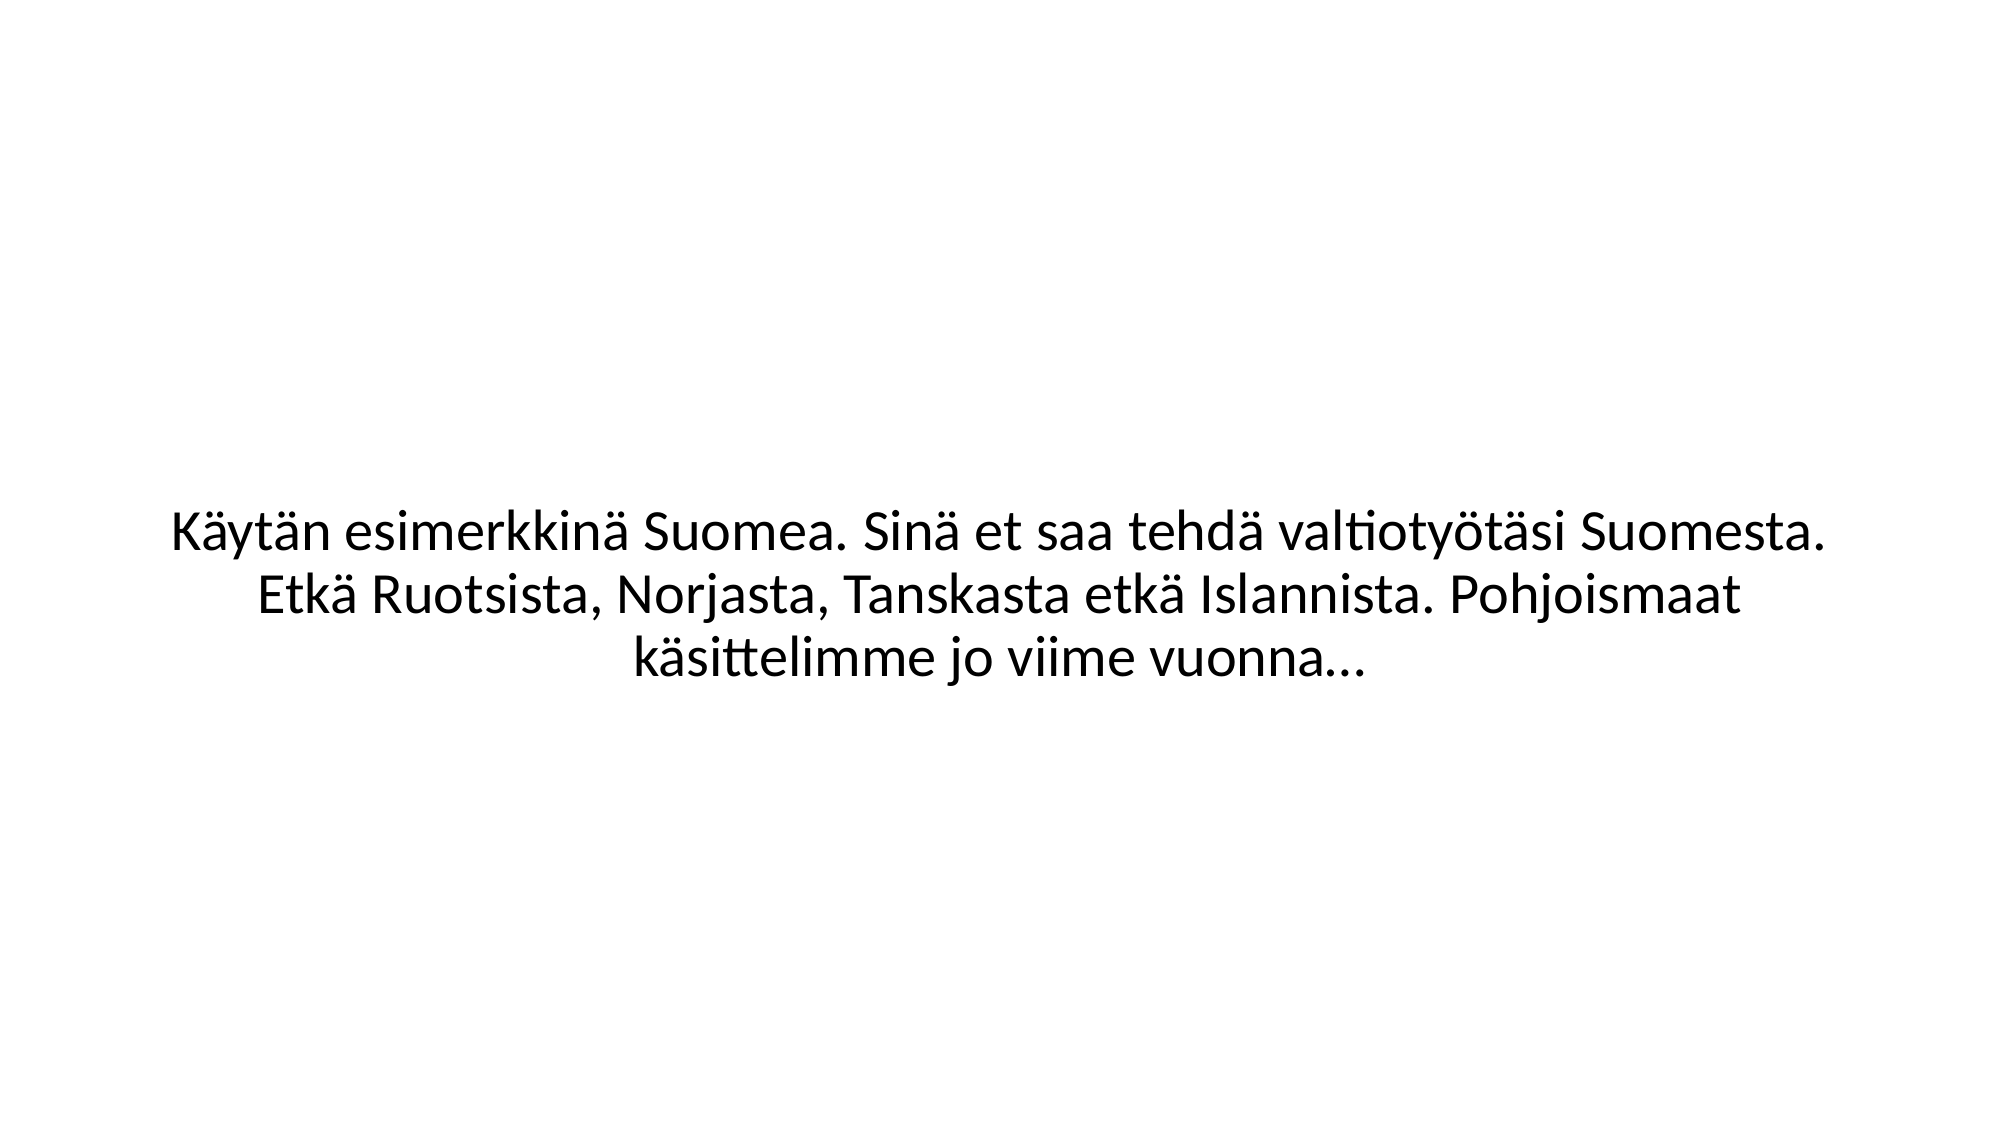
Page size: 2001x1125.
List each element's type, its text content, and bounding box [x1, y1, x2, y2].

list Käytän esimerkkinä Suomea. Sinä et saa tehdä valtiotyötäsi Suomesta. Etkä Ruotsista, Norjasta, Tanskasta etkä Islannista. Pohjoismaat käsittelimme jo viime vuonna… [137, 492, 1863, 1125]
